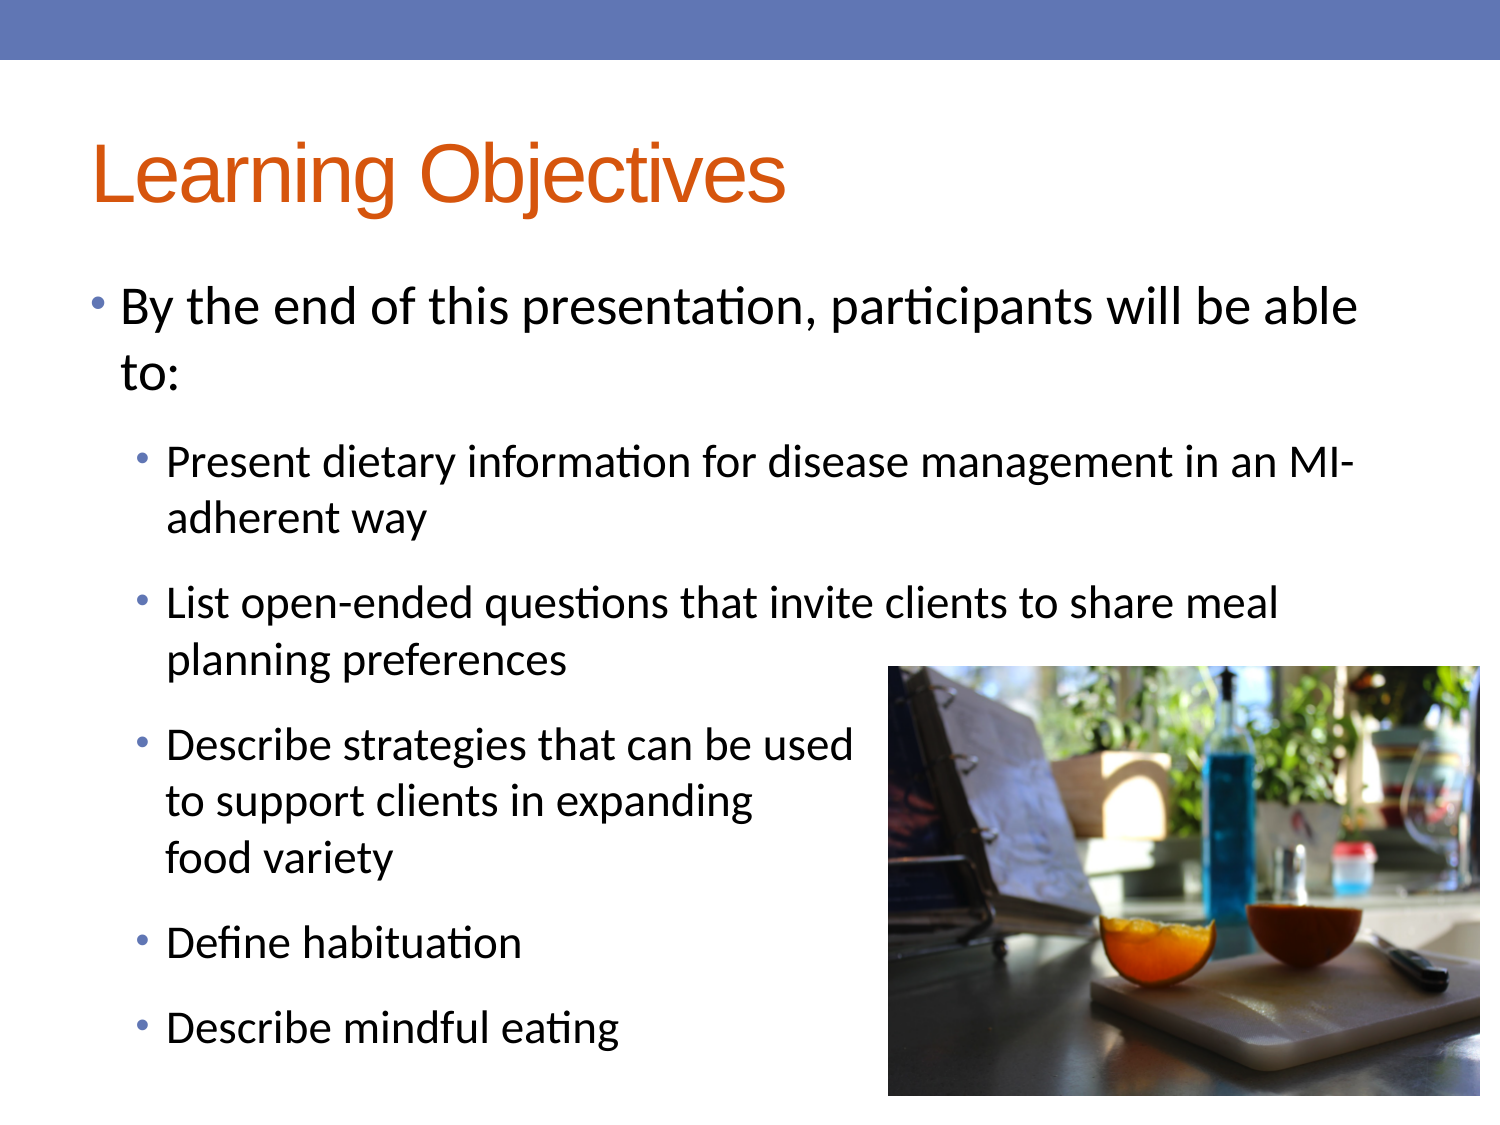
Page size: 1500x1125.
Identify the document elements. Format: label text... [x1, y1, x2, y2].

list By the end of this presentation, participants will be able to: Present dietary information for disease management in an MI-adherent way List open-ended questions that invite clients to share meal planning preferences Describe strategies that can be used to support clients in expanding food variety Define habituation Describe mindful eating [75, 262, 1425, 1063]
title Learning Objectives [75, 87, 1425, 250]
picture [888, 666, 1480, 1097]
